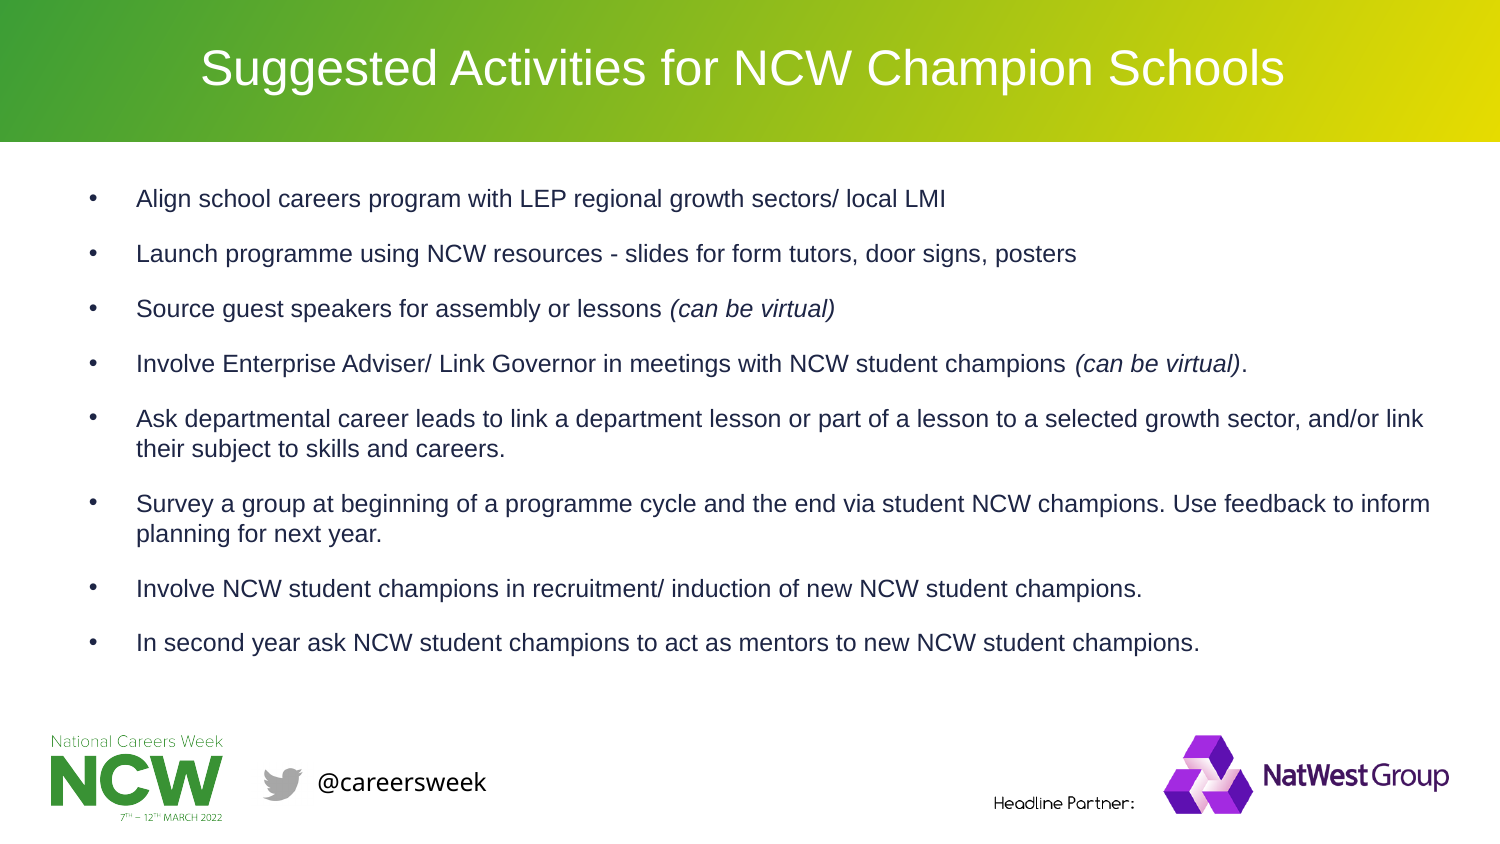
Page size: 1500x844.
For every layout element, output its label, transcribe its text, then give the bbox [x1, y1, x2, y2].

text_box Suggested Activities for NCW Champion Schools [51, 20, 1449, 115]
text_box [0, 0, 1500, 142]
picture [51, 735, 223, 821]
picture [994, 735, 1449, 814]
list Align school careers program with LEP regional growth sectors/ local LMI Launch programme using NCW resources - slides for form tutors, door signs, posters Source guest speakers for assembly or lessons (can be virtual) Involve Enterprise Adviser/ Link Governor in meetings with NCW student champions (can be virtual). Ask departmental career leads to link a department lesson or part of a lesson to a selected growth sector, and/or link their subject to skills and careers. Survey a group at beginning of a programme cycle and the end via student NCW champions. Use feedback to inform planning for next year. Involve NCW student champions in recruitment/ induction of new NCW student champions. In second year ask NCW student champions to act as mentors to new NCW student champions. [51, 167, 1449, 687]
